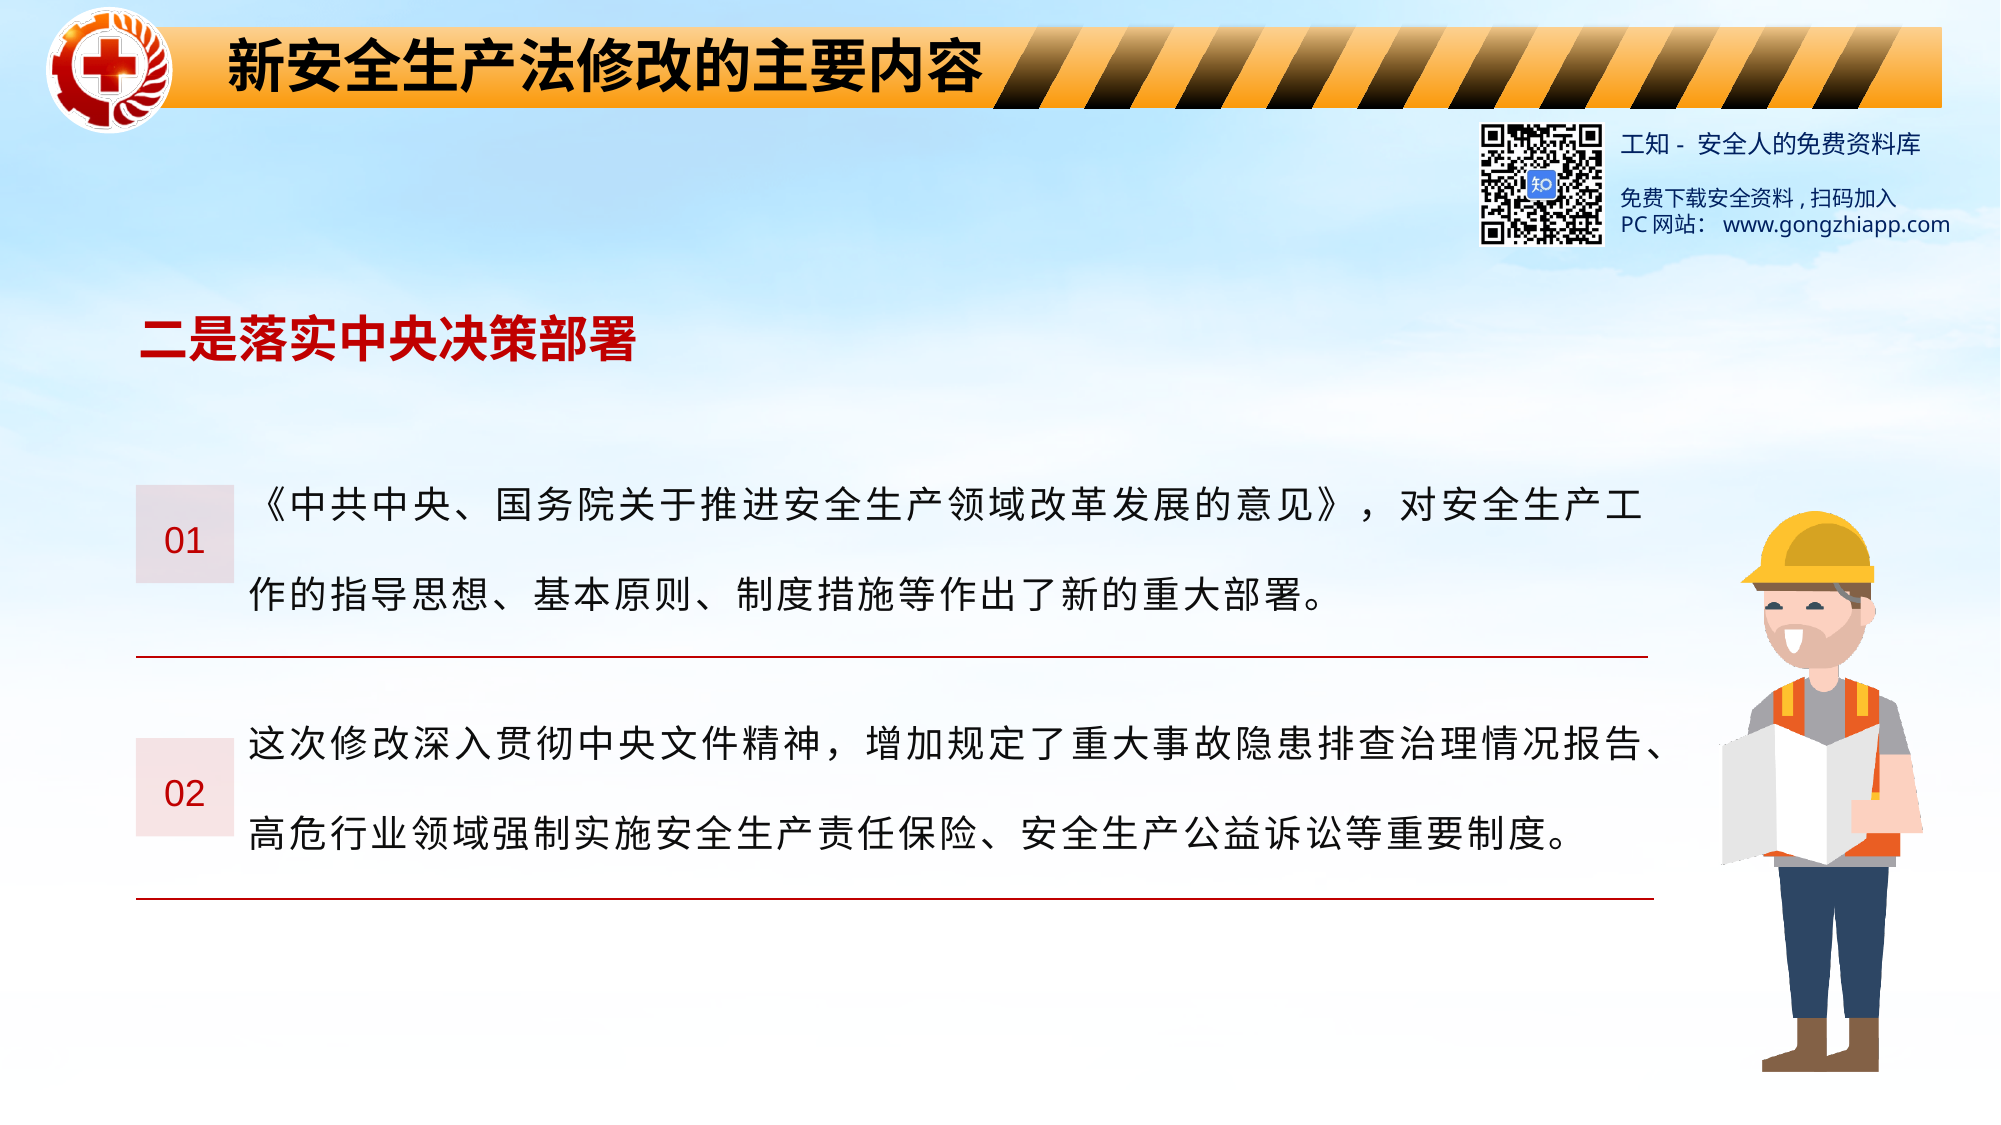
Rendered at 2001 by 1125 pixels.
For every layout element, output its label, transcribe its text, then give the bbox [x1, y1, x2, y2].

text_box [0, 0, 2000, 1125]
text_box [135, 675, 1661, 900]
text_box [46, 6, 1942, 134]
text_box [135, 436, 1661, 658]
text_box 工知- 安全人的免费资料库 免费下载安全资料,扫码加入 PC网站：www.gongzhiapp.com [1620, 128, 2000, 237]
picture [1719, 511, 1944, 1072]
text_box 二是落实中央决策部署 [123, 251, 705, 375]
picture [1479, 122, 1605, 248]
